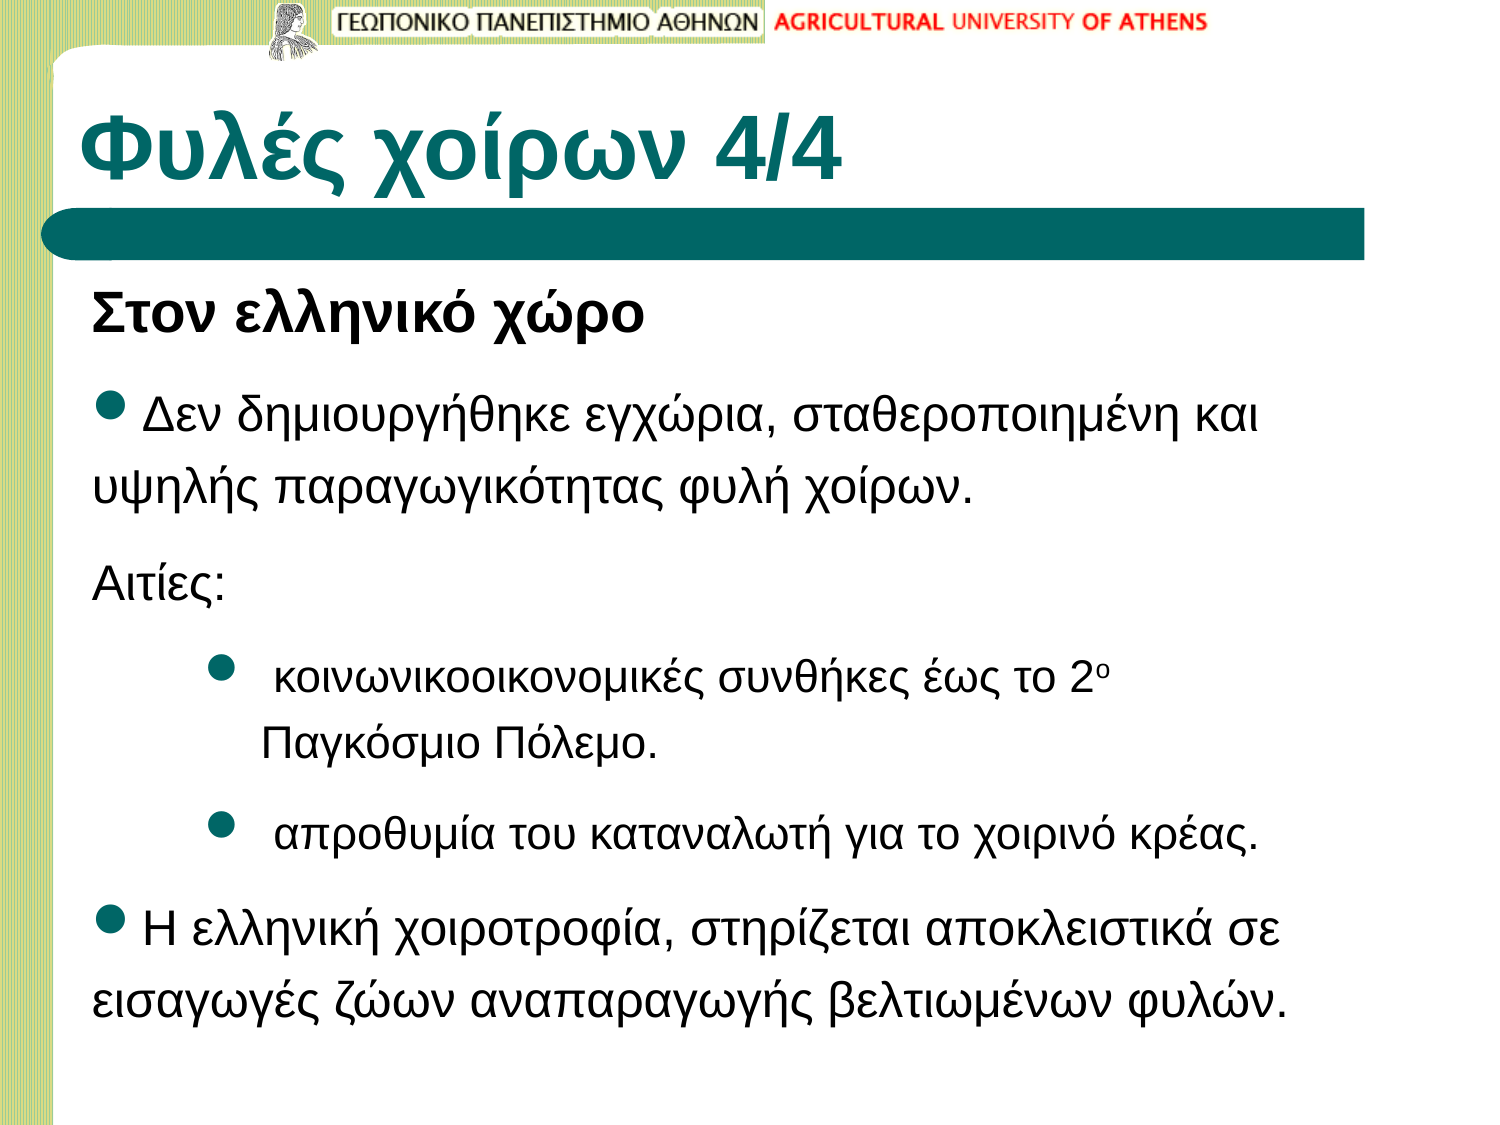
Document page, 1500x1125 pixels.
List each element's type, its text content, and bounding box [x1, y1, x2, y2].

title Φυλές χοίρων 4/4 [64, 48, 1366, 207]
list Στον ελληνικό χώρο Δεν δημιουργήθηκε εγχώρια, σταθεροποιημένη και υψηλής παραγωγικότητας φυλή χοίρων. Αιτίες: κοινωνικοοικονομικές συνθήκες έως το 2ο Παγκόσμιο Πόλεμο. απροθυμία του καταναλωτή για το χοιρινό κρέας. Η ελληνική χοιροτροφία, στηρίζεται αποκλειστικά σε εισαγωγές ζώων αναπαραγωγής βελτιωμένων φυλών. [76, 266, 1365, 1083]
picture [269, 0, 1228, 48]
